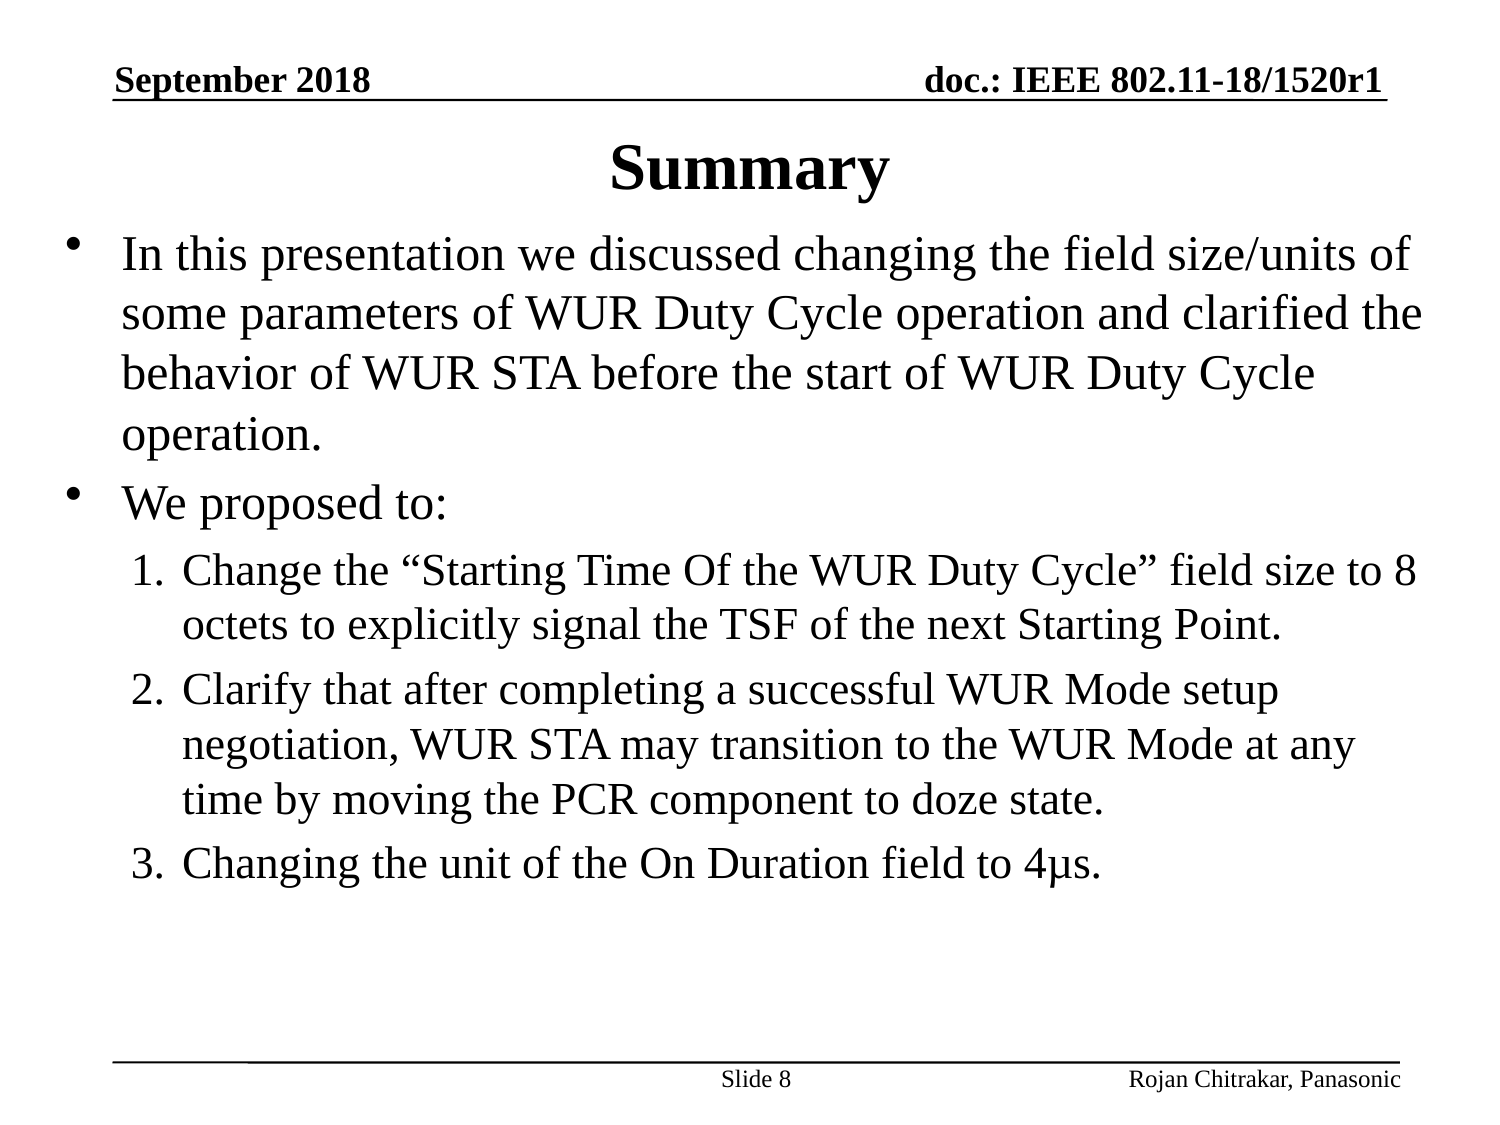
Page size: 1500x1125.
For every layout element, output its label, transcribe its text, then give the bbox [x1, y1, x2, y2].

list In this presentation we discussed changing the field size/units of some parameters of WUR Duty Cycle operation and clarified the behavior of WUR STA before the start of WUR Duty Cycle operation. We proposed to: Change the “Starting Time Of the WUR Duty Cycle” field size to 8 octets to explicitly signal the TSF of the next Starting Point. Clarify that after completing a successful WUR Mode setup negotiation, WUR STA may transition to the WUR Mode at any time by moving the PCR component to doze state. Changing the unit of the On Duration field to 4µs. [50, 212, 1463, 1050]
slide_number Slide 8 [712, 1062, 800, 1093]
footer Rojan Chitrakar, Panasonic [1009, 1062, 1402, 1093]
title Summary [112, 112, 1388, 213]
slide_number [114, 54, 425, 100]
